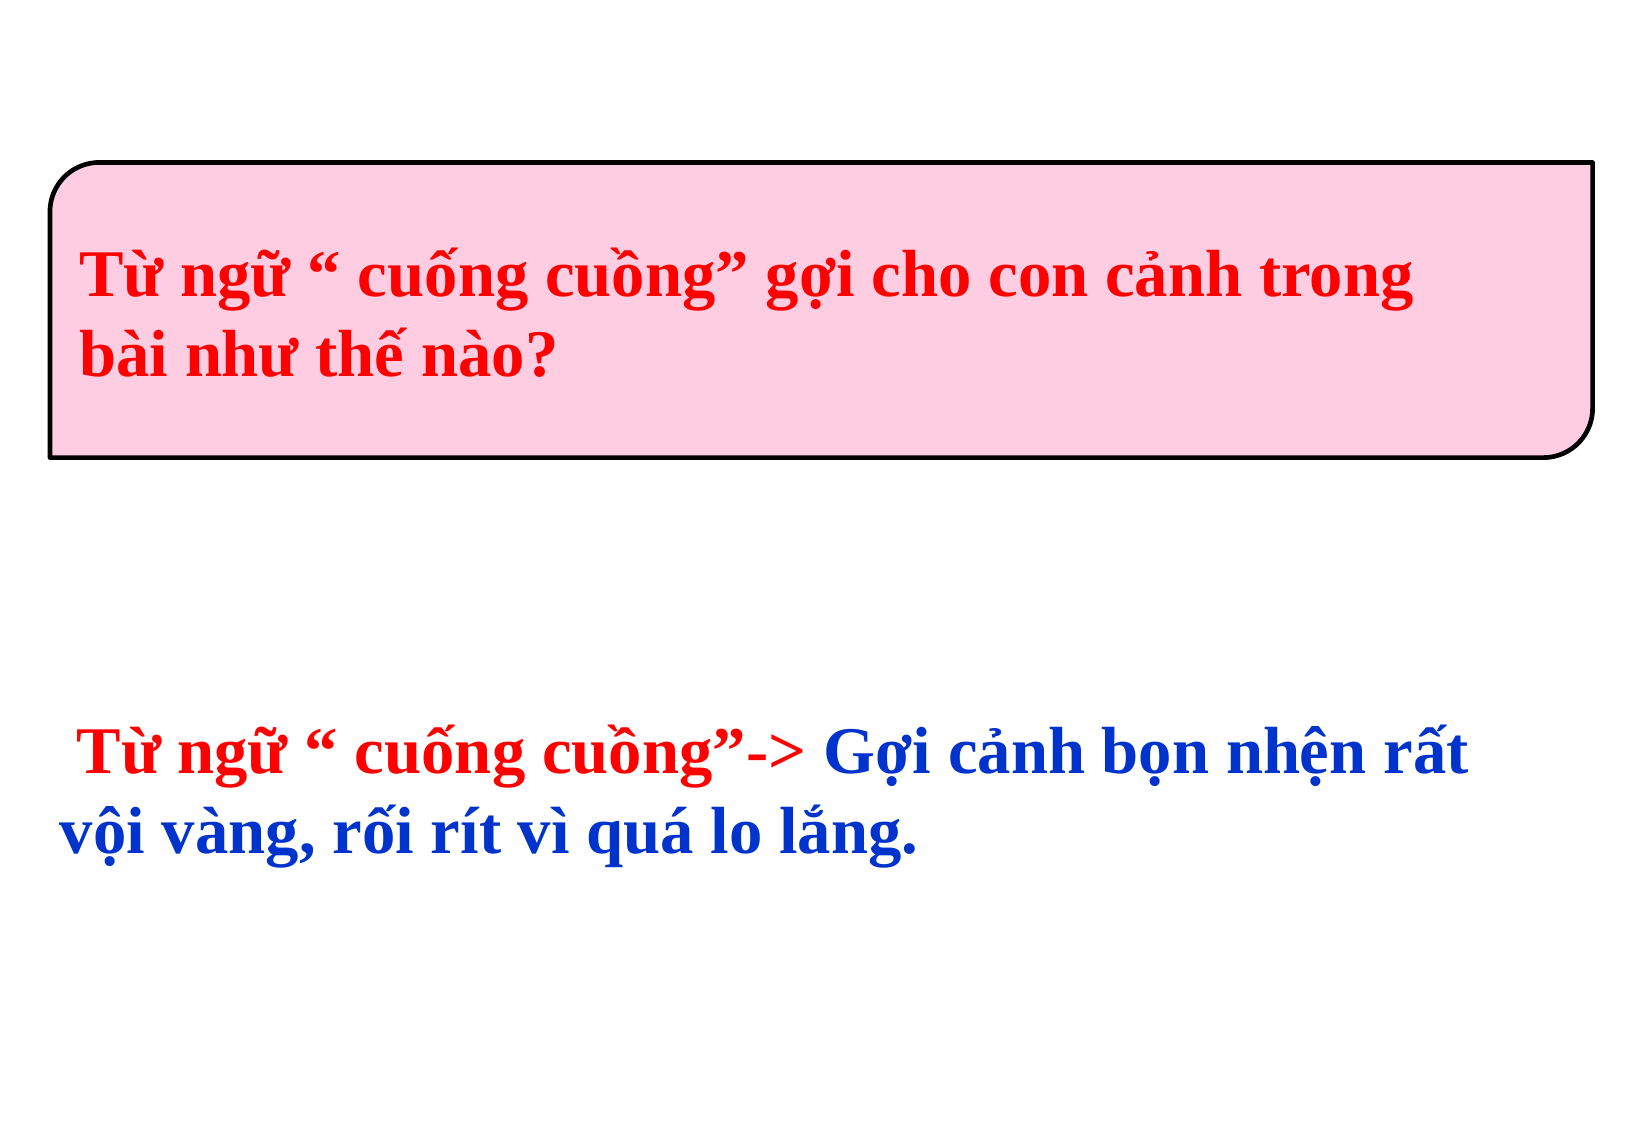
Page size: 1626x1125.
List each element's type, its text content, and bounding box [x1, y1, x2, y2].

text_box Từ ngữ “ cuống cuồng”-> Gợi cảnh bọn nhện rất vội vàng, rối rít vì quá lo lắng. [44, 699, 1525, 875]
text_box Từ ngữ “ cuống cuồng” gợi cho con cảnh trong bài như thế nào? [49, 162, 1593, 458]
